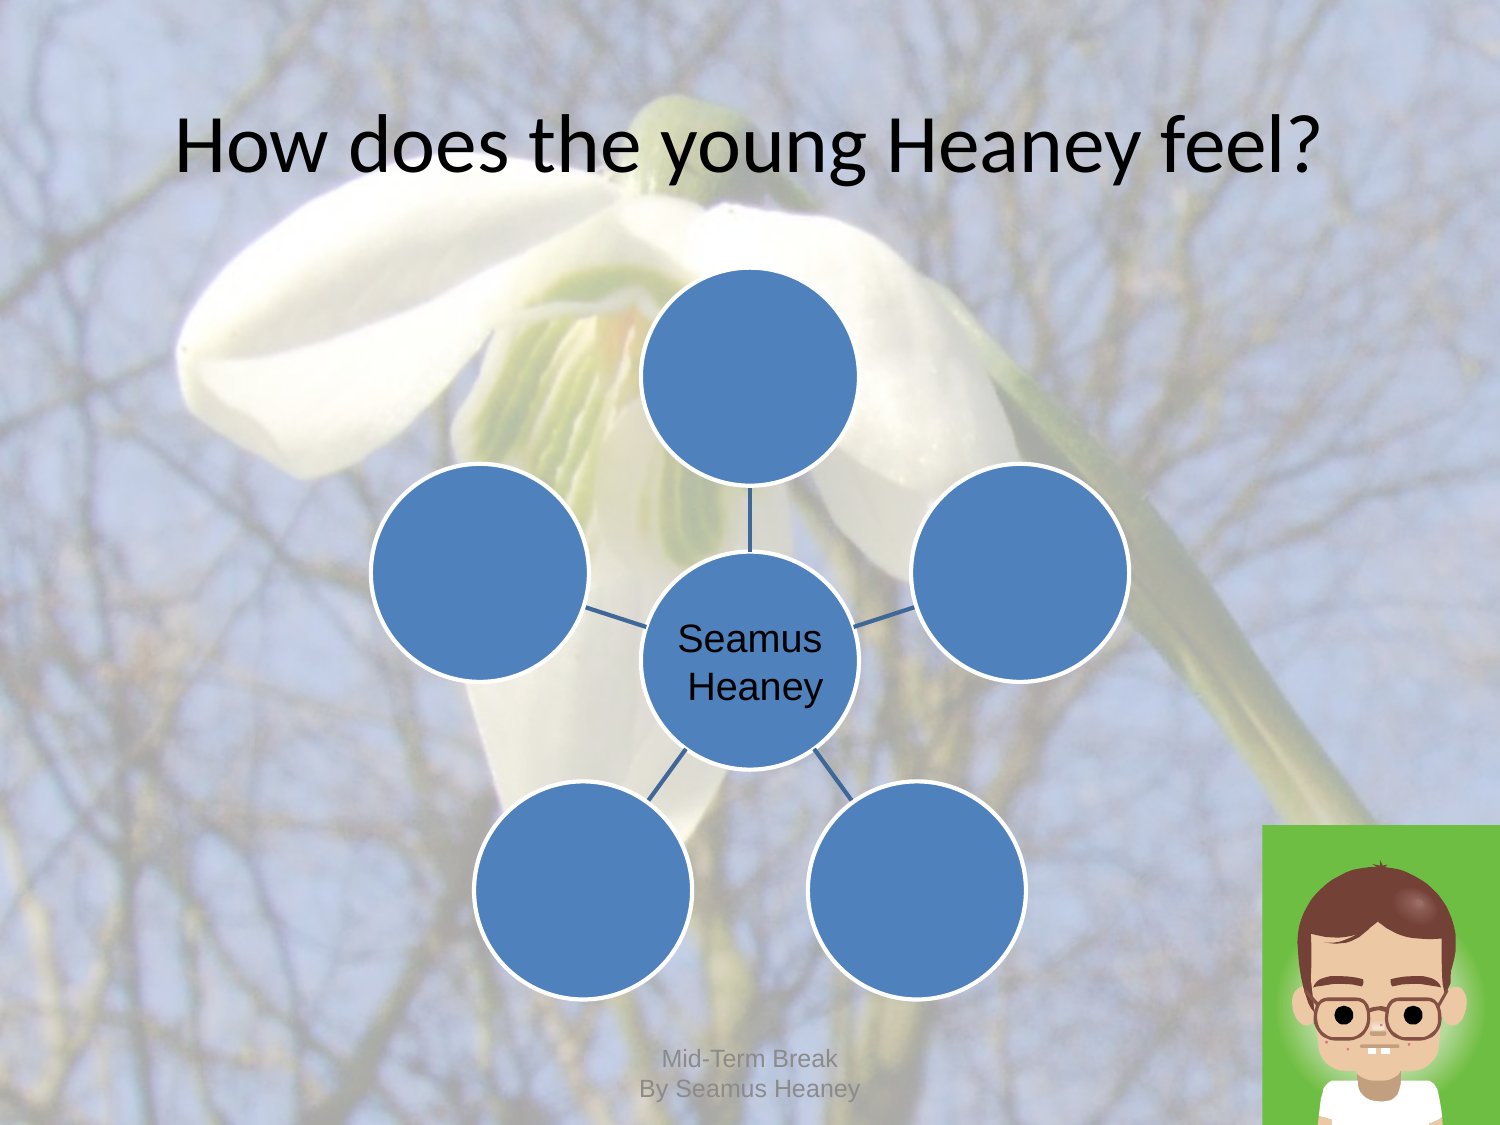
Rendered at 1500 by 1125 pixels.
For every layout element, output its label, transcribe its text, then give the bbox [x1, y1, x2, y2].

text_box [74, 264, 1426, 1003]
footer Mid-Term Break By Seamus Heaney [512, 1042, 988, 1103]
title How does the young Heaney feel? [75, 45, 1425, 233]
picture [1262, 824, 1500, 1125]
